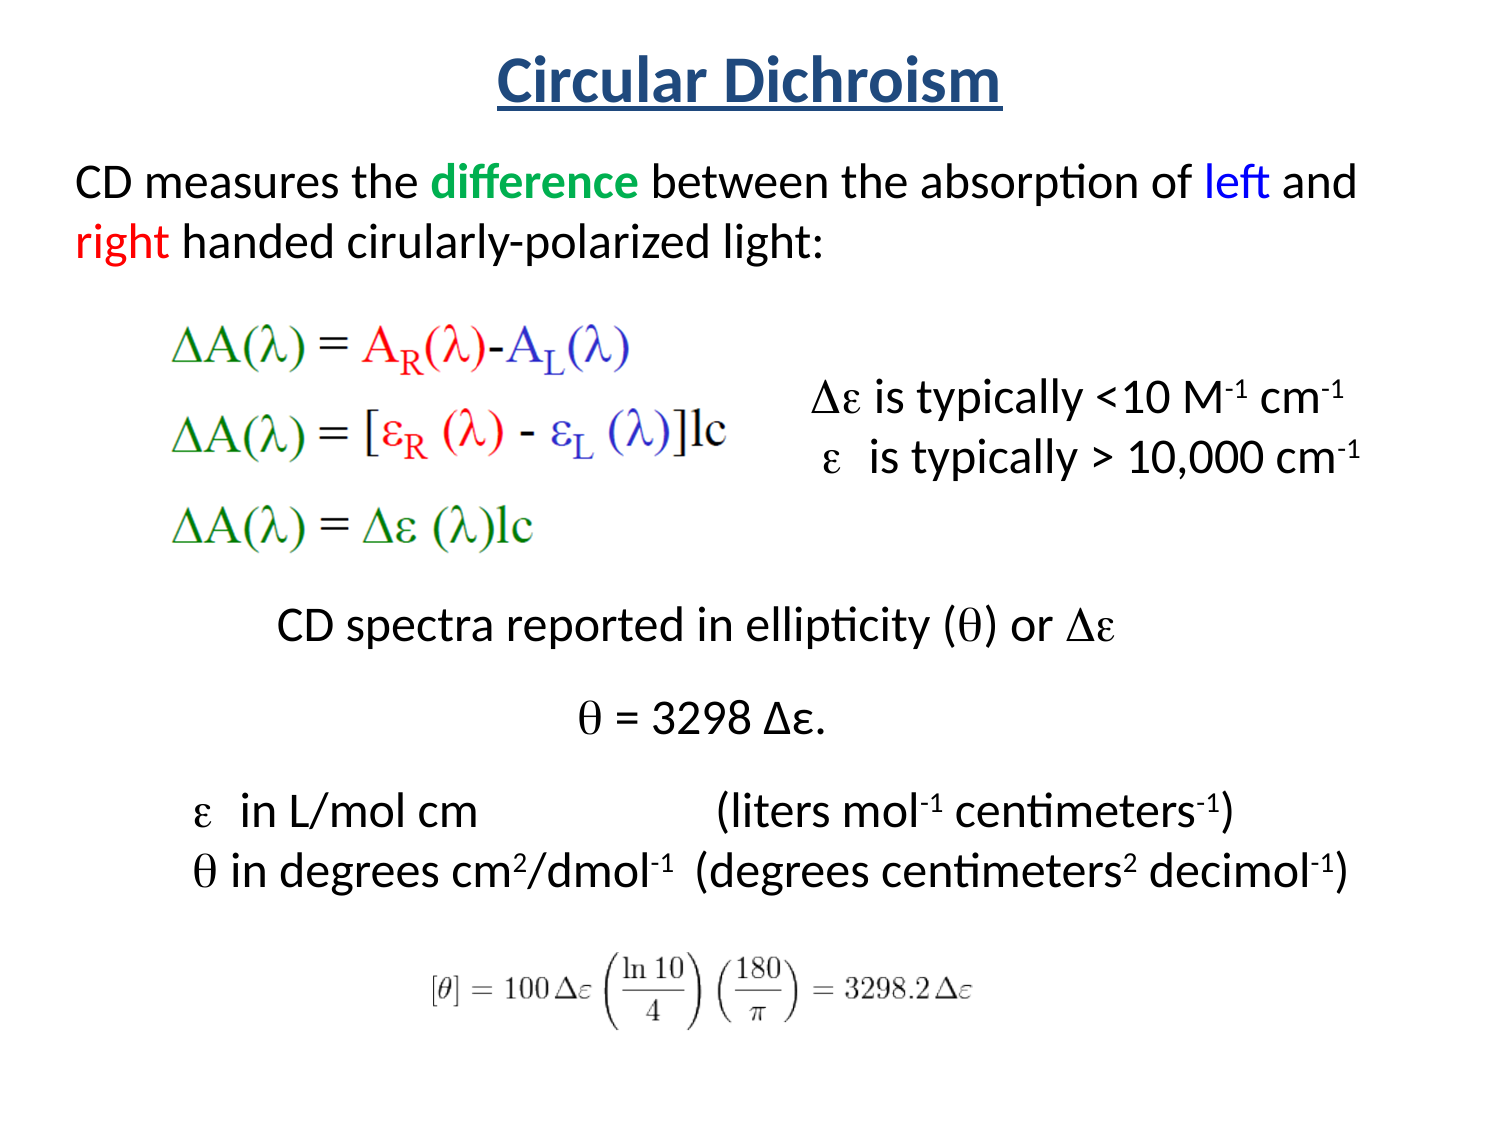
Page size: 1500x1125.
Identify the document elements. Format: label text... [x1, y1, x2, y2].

text_box CD measures the difference between the absorption of left and right handed cirularly-polarized light: [60, 141, 1475, 277]
text_box De is typically <10 M-1 cm-1 e is typically > 10,000 cm-1 [795, 356, 1448, 491]
text_box Circular Dichroism [74, 0, 1425, 141]
text_box  = 3298 Δε. [562, 676, 842, 752]
picture [161, 314, 634, 380]
picture [168, 397, 739, 471]
picture [433, 951, 974, 1032]
picture [158, 492, 540, 563]
text_box CD spectra reported in ellipticity () or De [262, 584, 1144, 659]
text_box e in L/mol cm (liters mol-1 centimeters-1)  in degrees cm2/dmol-1 (degrees centimeters2 decimol-1) [178, 769, 1394, 905]
